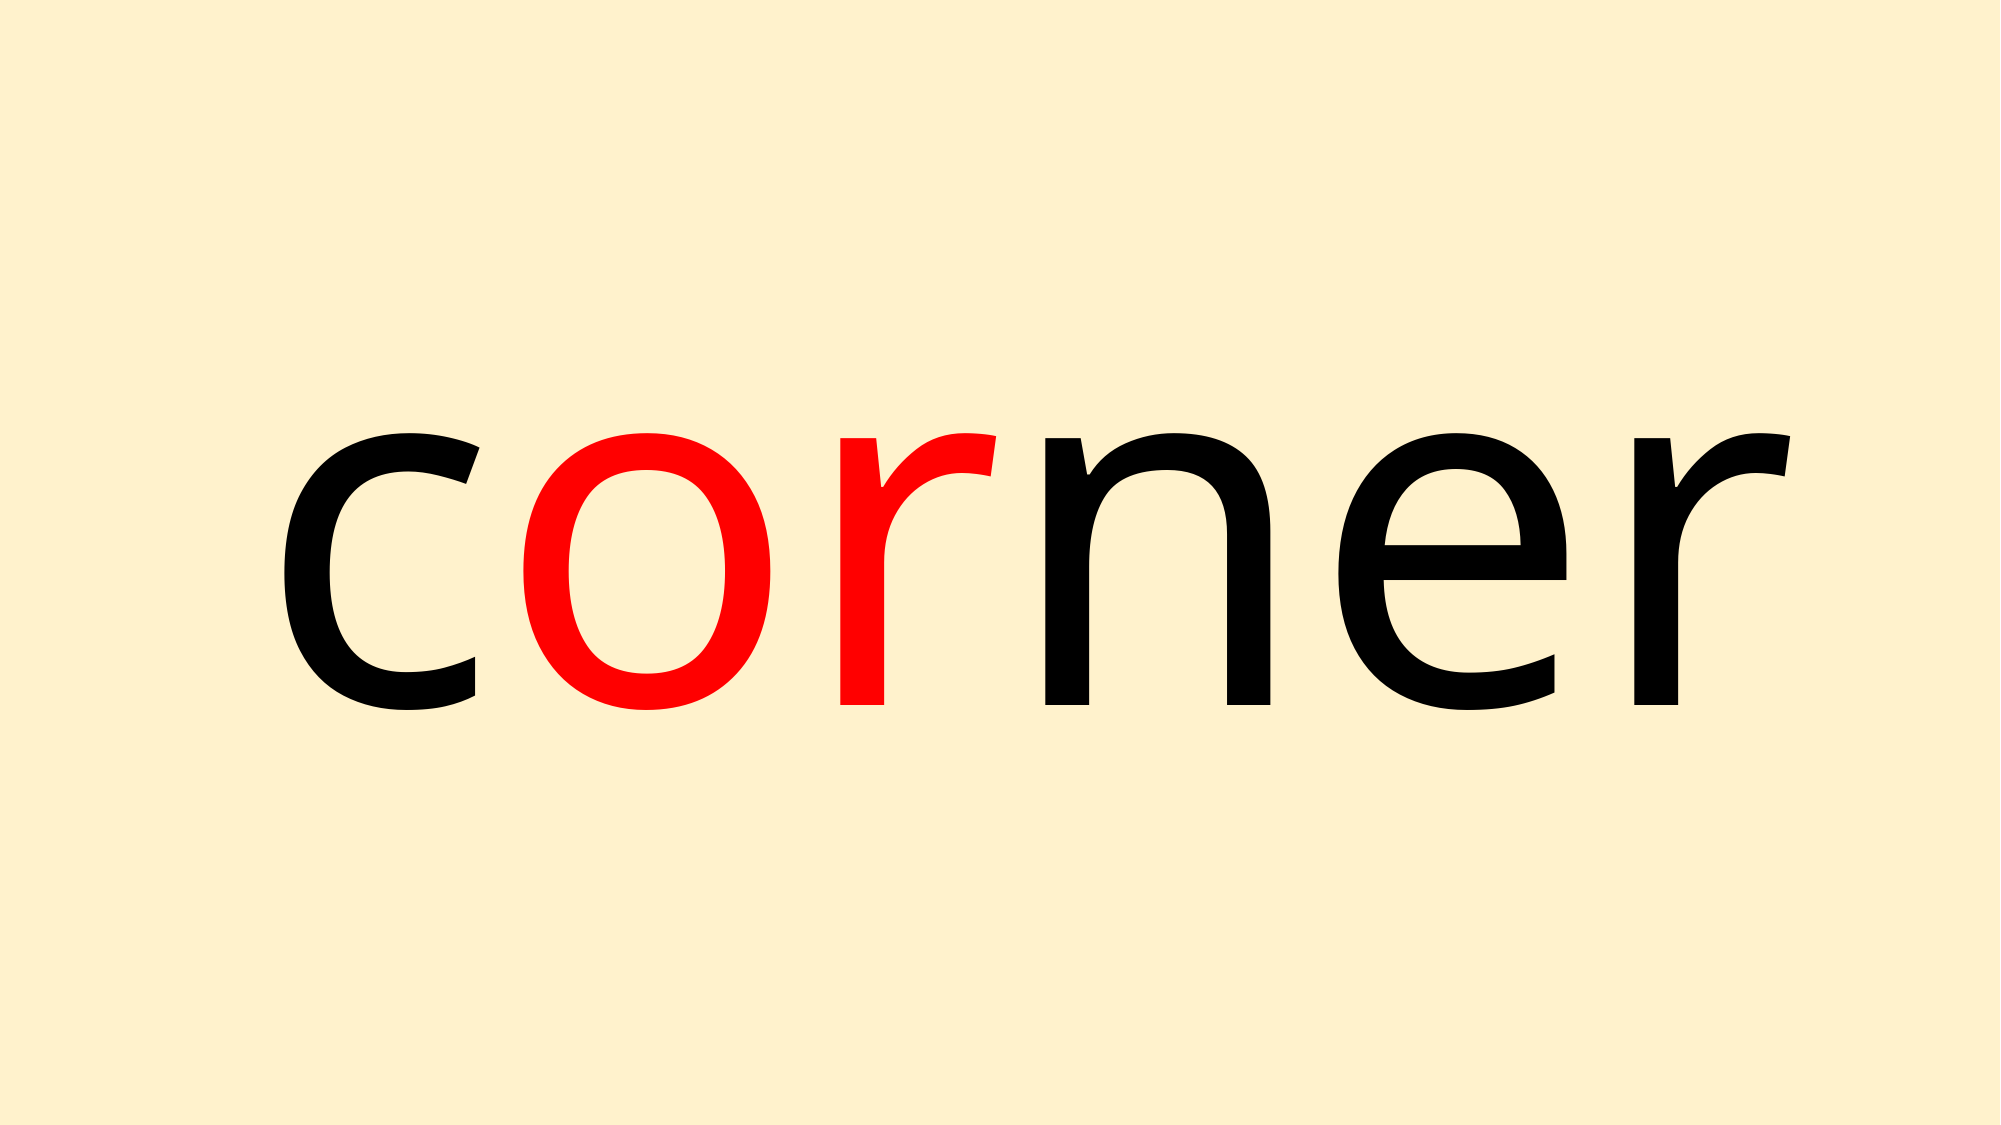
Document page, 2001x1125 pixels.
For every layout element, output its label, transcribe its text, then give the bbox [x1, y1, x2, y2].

text_box corner [243, 199, 1813, 813]
